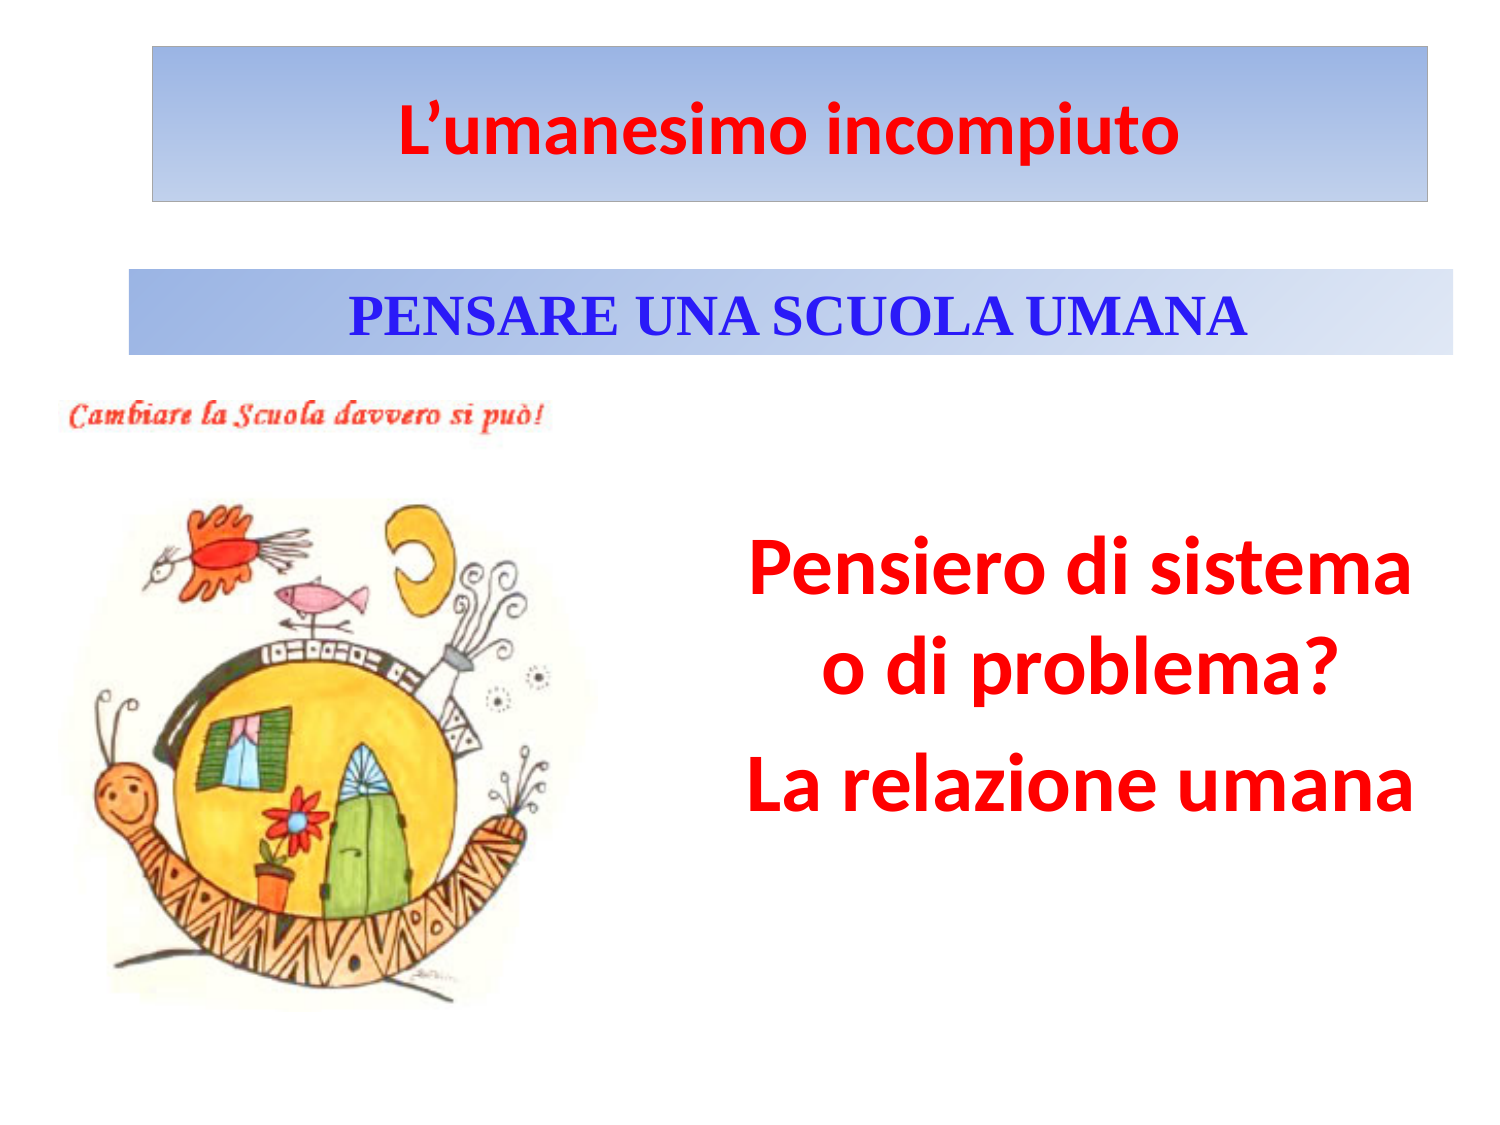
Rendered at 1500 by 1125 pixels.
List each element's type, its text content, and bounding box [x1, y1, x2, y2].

subtitle Pensiero di sistema o di problema? La relazione umana [703, 503, 1461, 973]
text_box PENSARE UNA SCUOLA UMANA [128, 269, 1454, 355]
title L’umanesimo incompiuto [152, 46, 1428, 202]
picture [58, 400, 598, 1012]
